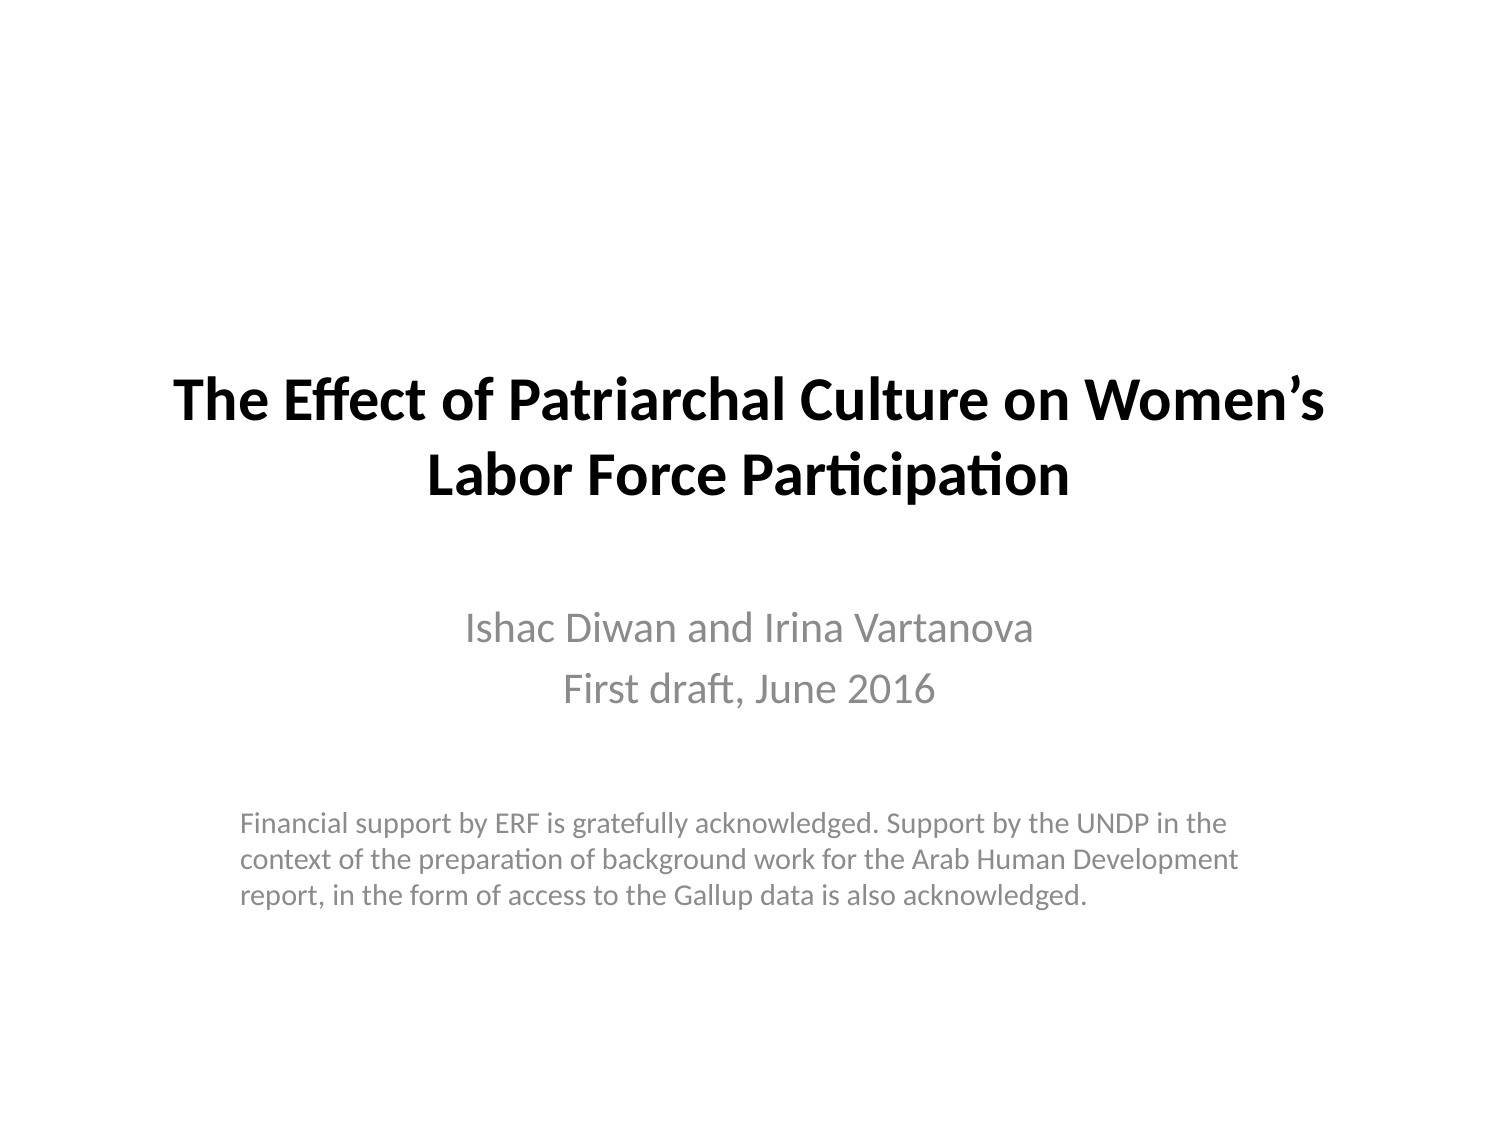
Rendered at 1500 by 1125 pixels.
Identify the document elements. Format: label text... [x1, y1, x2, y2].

subtitle Ishac Diwan and Irina Vartanova First draft, June 2016 Financial support by ERF is gratefully acknowledged. Support by the UNDP in the context of the preparation of background work for the Arab Human Development report, in the form of access to the Gallup data is also acknowledged. [225, 590, 1275, 925]
title The Effect of Patriarchal Culture on Women’s Labor Force Participation [112, 349, 1388, 591]
